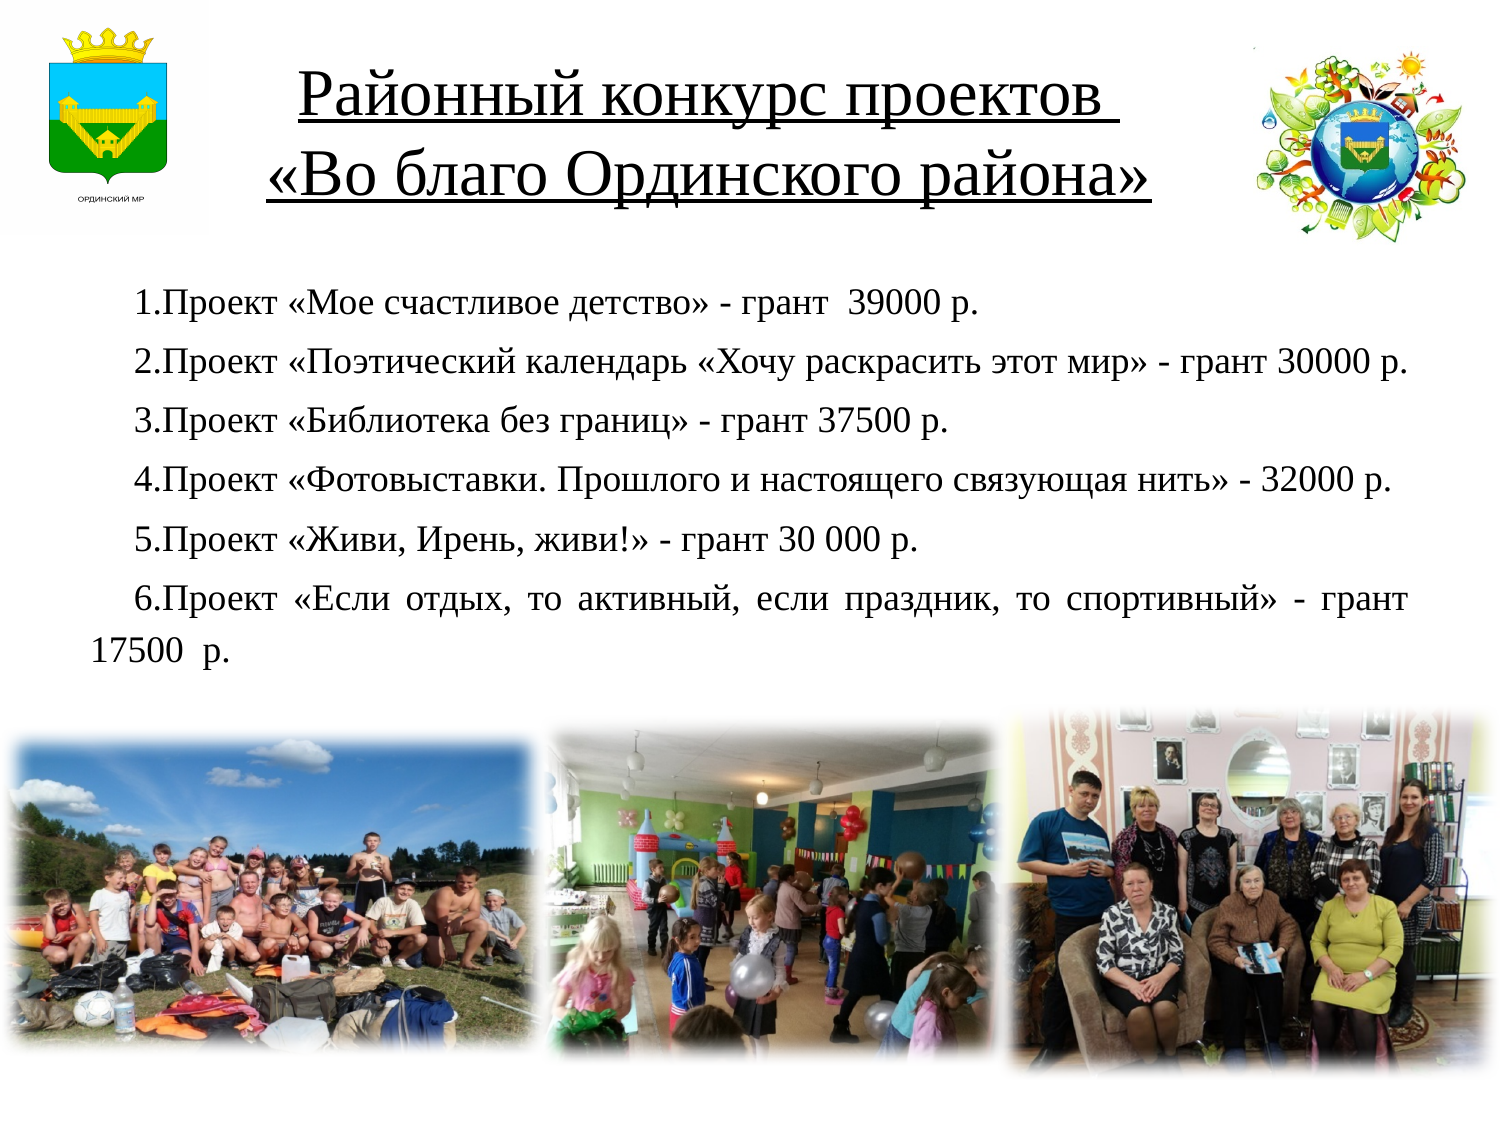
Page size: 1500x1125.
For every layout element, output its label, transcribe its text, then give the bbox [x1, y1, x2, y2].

picture [0, 702, 1500, 1081]
title Районный конкурс проектов «Во благо Ординского района» [213, 35, 1336, 223]
picture [1253, 46, 1469, 254]
picture [0, 0, 209, 235]
list Проект «Мое счастливое детство» - грант 39000 р. Проект «Поэтический календарь «Хочу раскрасить этот мир» - грант 30000 р. Проект «Библиотека без границ» - грант 37500 р. Проект «Фотовыставки. Прошлого и настоящего связующая нить» - 32000 р. Проект «Живи, Ирень, живи!» - грант 30 000 р. Проект «Если отдых, то активный, если праздник, то спортивный» - грант 17500 р. [75, 262, 1425, 724]
